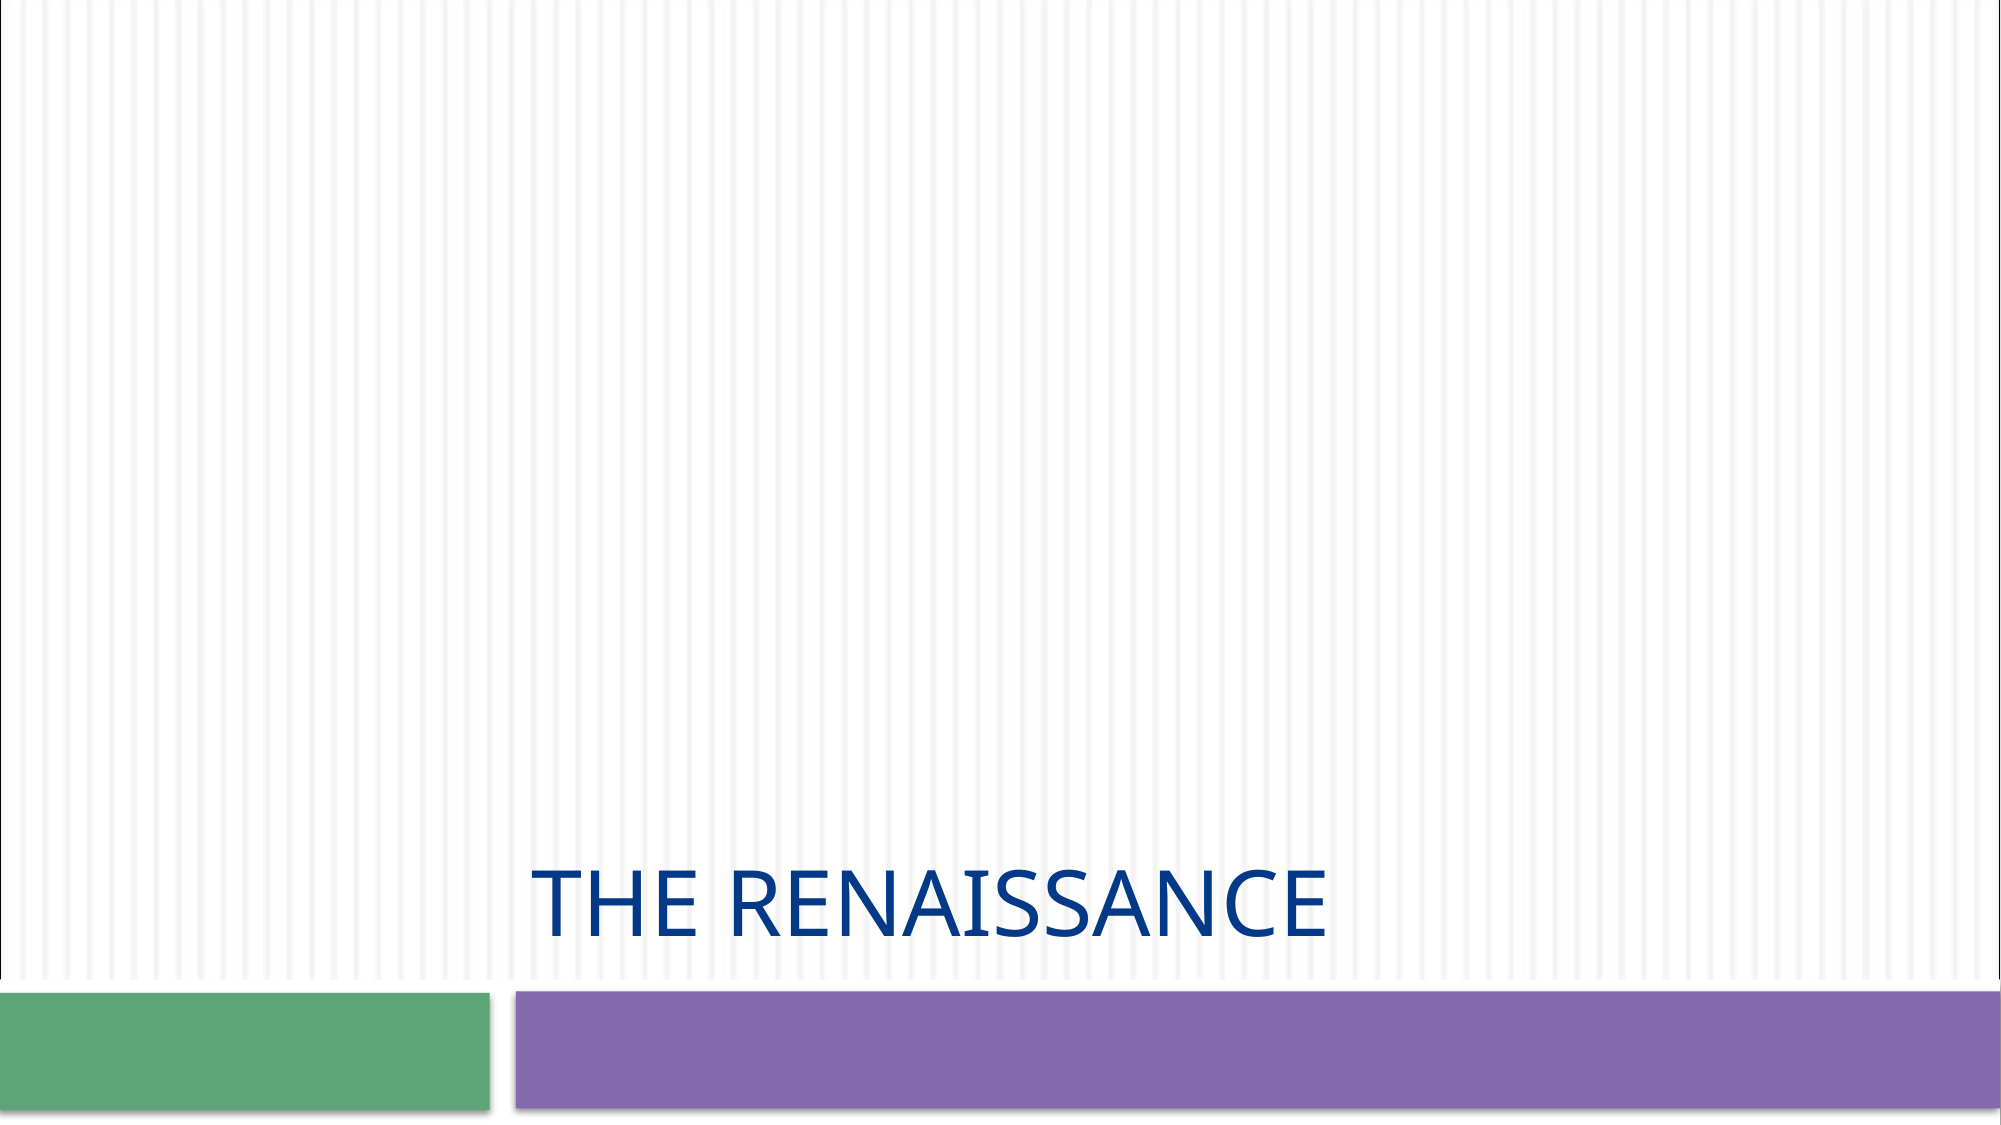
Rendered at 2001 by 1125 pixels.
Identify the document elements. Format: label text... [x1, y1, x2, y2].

picture [0, 0, 2001, 1125]
title The renaissance [516, 662, 1934, 963]
